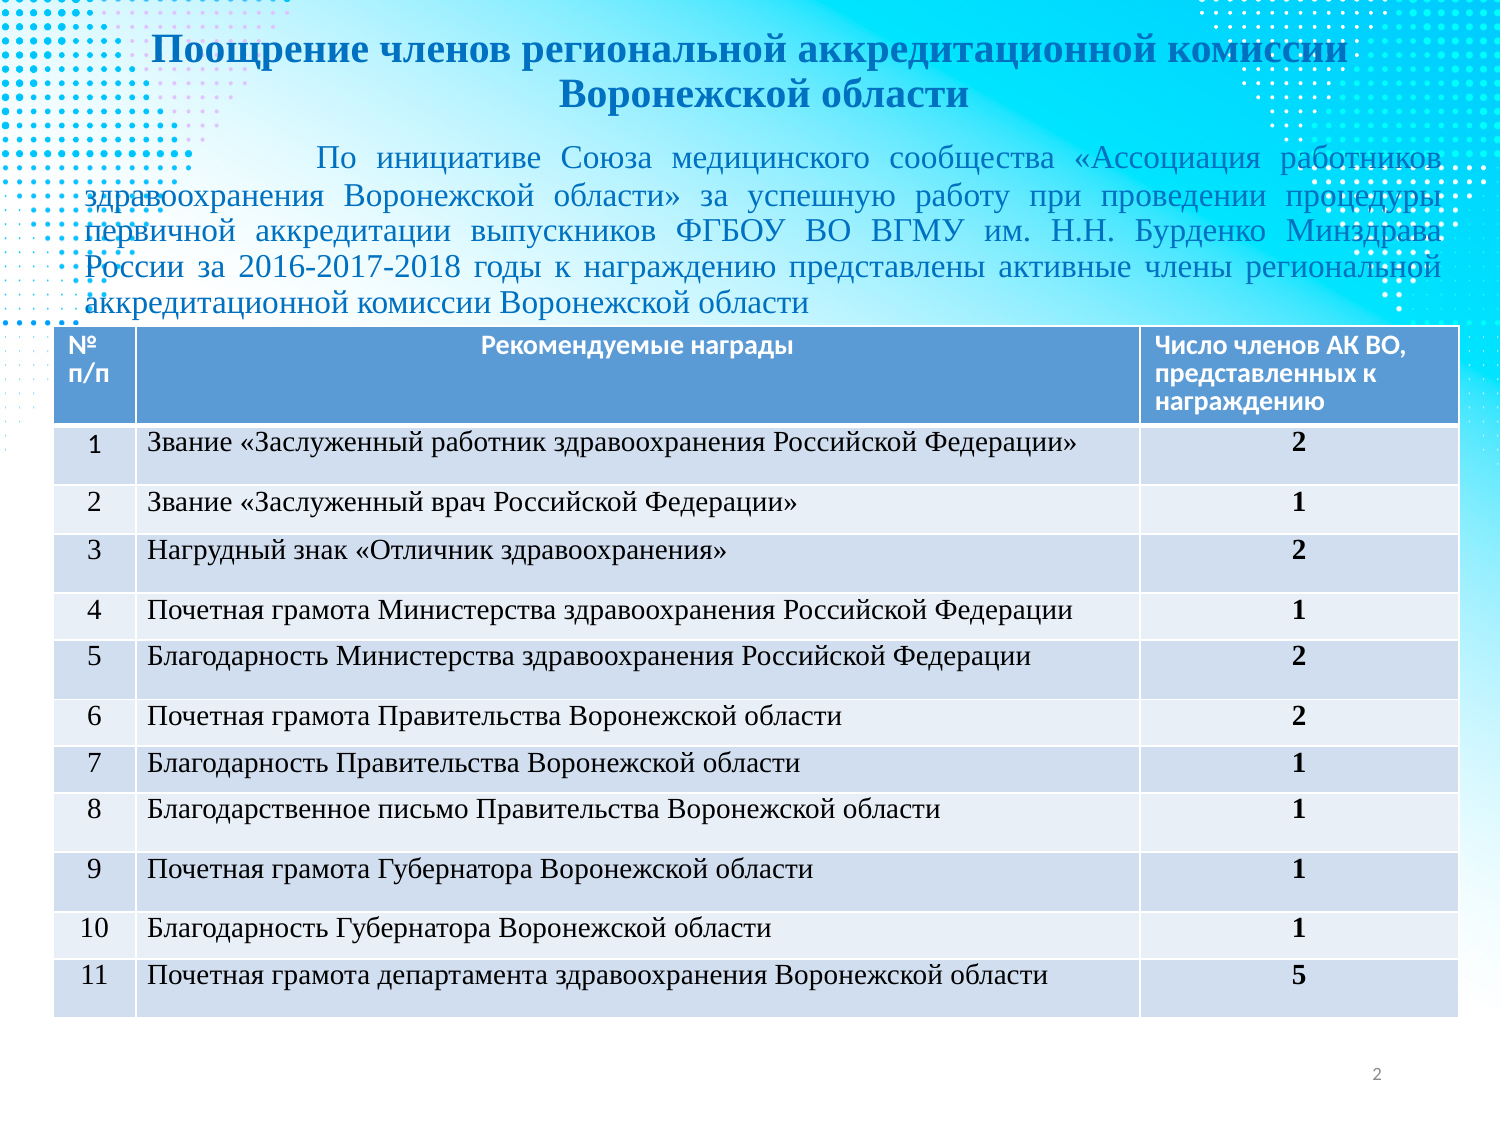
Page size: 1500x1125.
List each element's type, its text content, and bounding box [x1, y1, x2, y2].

table_cell Почетная грамота Правительства Воронежской области [137, 700, 1139, 745]
table_cell 7 [54, 747, 135, 792]
table_cell 1 [1141, 747, 1458, 792]
table_cell 5 [54, 641, 135, 699]
table_cell Звание «Заслуженный врач Российской Федерации» [137, 486, 1139, 533]
table_cell 1 [1141, 853, 1458, 911]
table_cell Благодарственное письмо Правительства Воронежской области [137, 794, 1139, 851]
table_header Число членов АК ВО, представленных к награждению [1141, 327, 1458, 423]
picture [1465, 66, 1472, 75]
table_cell 11 [54, 960, 135, 1017]
table_cell 1 [1141, 594, 1458, 639]
list Поощрение членов региональной аккредитационной комиссии Воронежской области По инициативе Союза медицинского сообщества «Ассоциация работников здравоохранения Воронежской области» за успешную работу при проведении процедуры первичной аккредитации выпускников ФГБОУ ВО ВГМУ им. Н.Н. Бурденко Минздрава России за 2016-2017-2018 годы к награждению представлены активные члены региональной аккредитационной комиссии Воронежской области [41, 19, 1459, 1094]
table_cell 9 [54, 853, 135, 911]
table_cell Почетная грамота Министерства здравоохранения Российской Федерации [137, 594, 1139, 639]
table_cell 2 [54, 486, 135, 533]
table_cell 4 [54, 594, 135, 639]
table_cell 1 [1141, 794, 1458, 851]
table_cell 1 [1141, 913, 1458, 958]
table_cell 2 [1141, 641, 1458, 699]
table_cell Благодарность Министерства здравоохранения Российской Федерации [137, 641, 1139, 699]
table_cell Нагрудный знак «Отличник здравоохранения» [137, 535, 1139, 592]
picture [0, 0, 1500, 1125]
table_cell 8 [54, 794, 135, 851]
slide_number 2 [1059, 1042, 1397, 1103]
table_cell 10 [54, 913, 135, 958]
table_header Рекомендуемые награды [137, 327, 1139, 423]
table_cell Благодарность Губернатора Воронежской области [137, 913, 1139, 958]
table_cell 2 [1141, 700, 1458, 745]
table_cell 3 [54, 535, 135, 592]
table_cell 2 [1141, 428, 1458, 484]
table_cell 5 [1141, 960, 1458, 1017]
table_cell 1 [1141, 486, 1458, 533]
table_cell Звание «Заслуженный работник здравоохранения Российской Федерации» [137, 428, 1139, 484]
table_cell 2 [1141, 535, 1458, 592]
table_cell 1 [54, 428, 135, 484]
table_cell Почетная грамота департамента здравоохранения Воронежской области [137, 960, 1139, 1017]
table_cell Почетная грамота Губернатора Воронежской области [137, 853, 1139, 911]
table_cell Благодарность Правительства Воронежской области [137, 747, 1139, 792]
table_header № п/п [54, 327, 135, 423]
table_cell 6 [54, 700, 135, 745]
